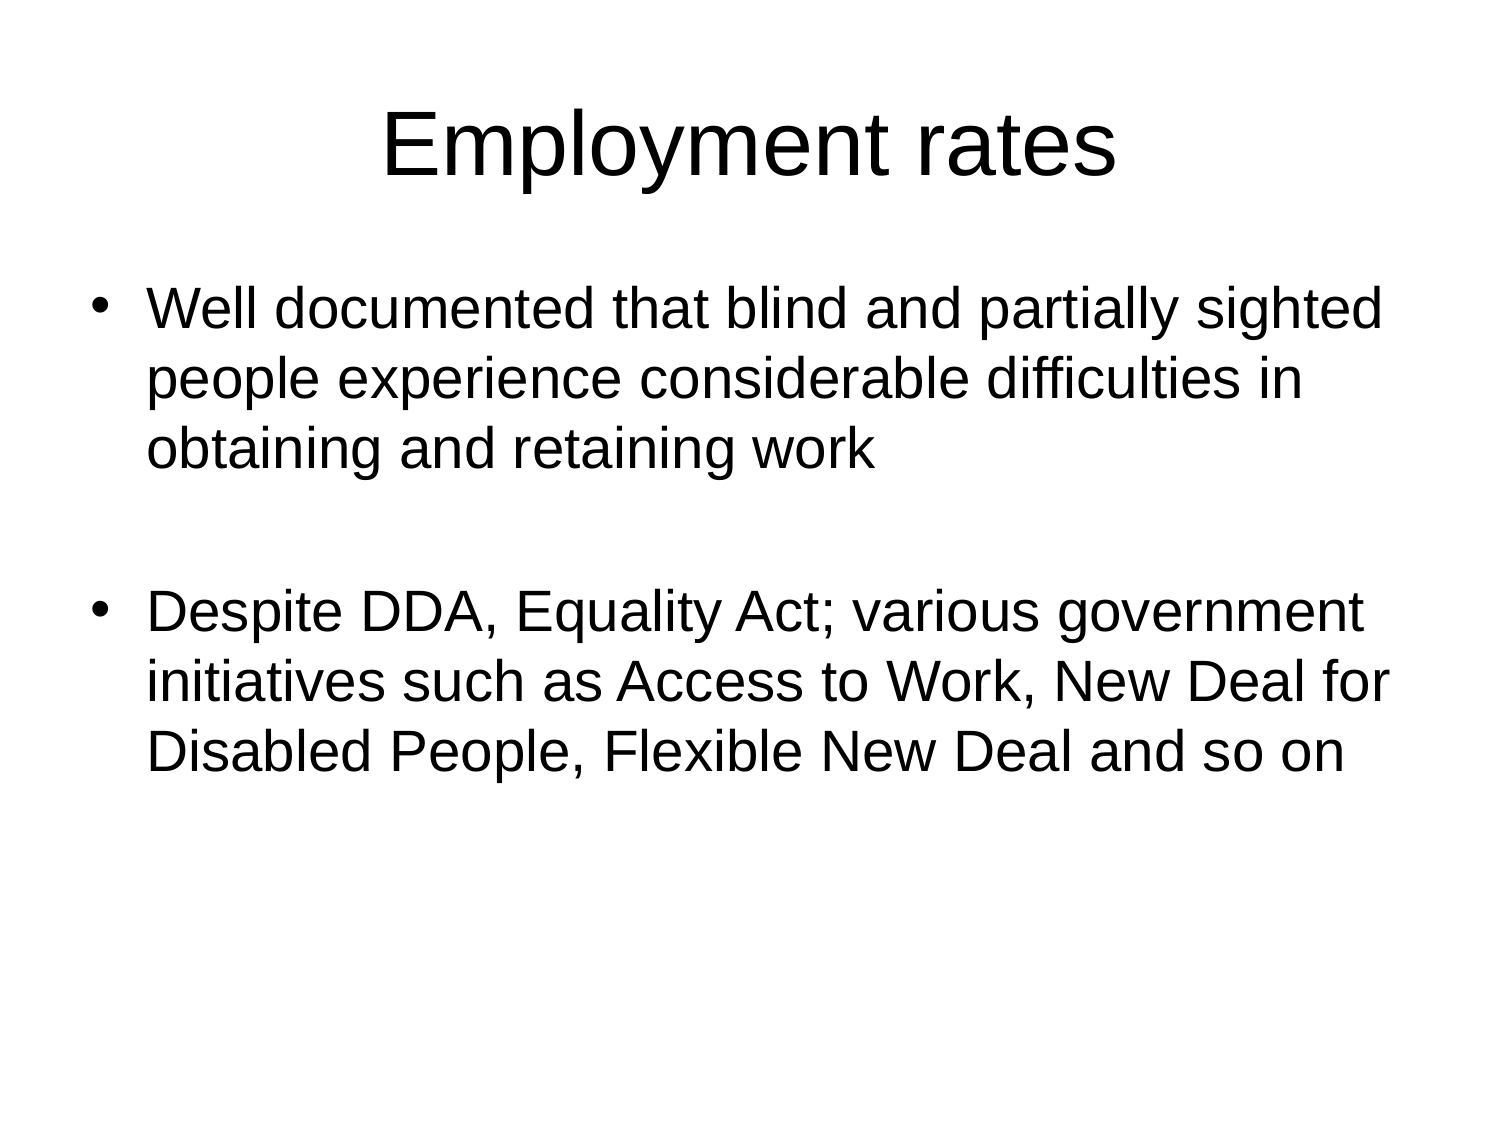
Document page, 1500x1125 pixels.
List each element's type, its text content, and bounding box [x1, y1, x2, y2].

list Well documented that blind and partially sighted people experience considerable difficulties in obtaining and retaining work Despite DDA, Equality Act; various government initiatives such as Access to Work, New Deal for Disabled People, Flexible New Deal and so on [74, 262, 1426, 1006]
title Employment rates [74, 44, 1426, 233]
